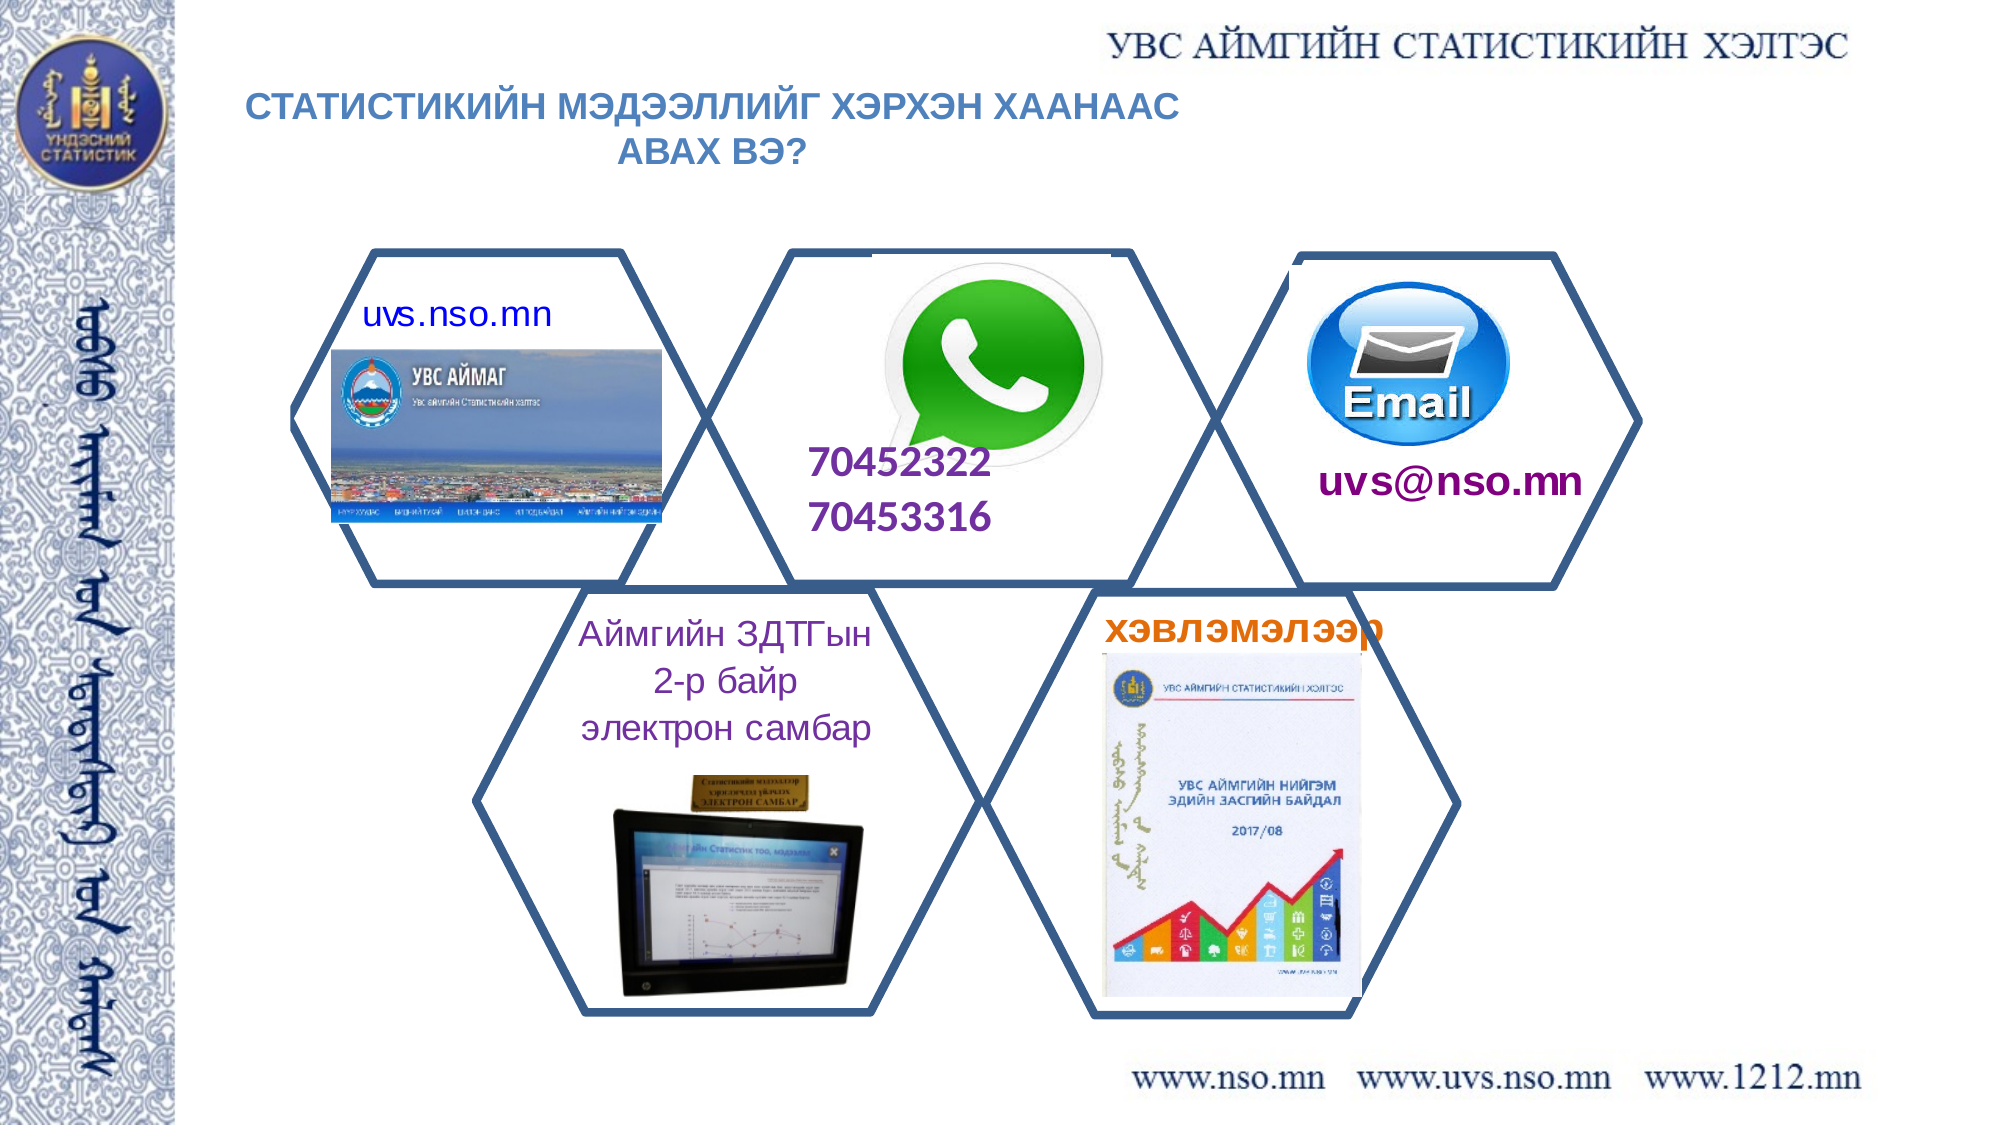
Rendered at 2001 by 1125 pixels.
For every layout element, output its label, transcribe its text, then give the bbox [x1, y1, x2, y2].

text_box СТАТИСТИКИЙН МЭДЭЭЛЛИЙГ ХЭРХЭН ХААНААС АВАХ ВЭ? [212, 74, 1213, 180]
picture [0, 0, 2001, 1125]
